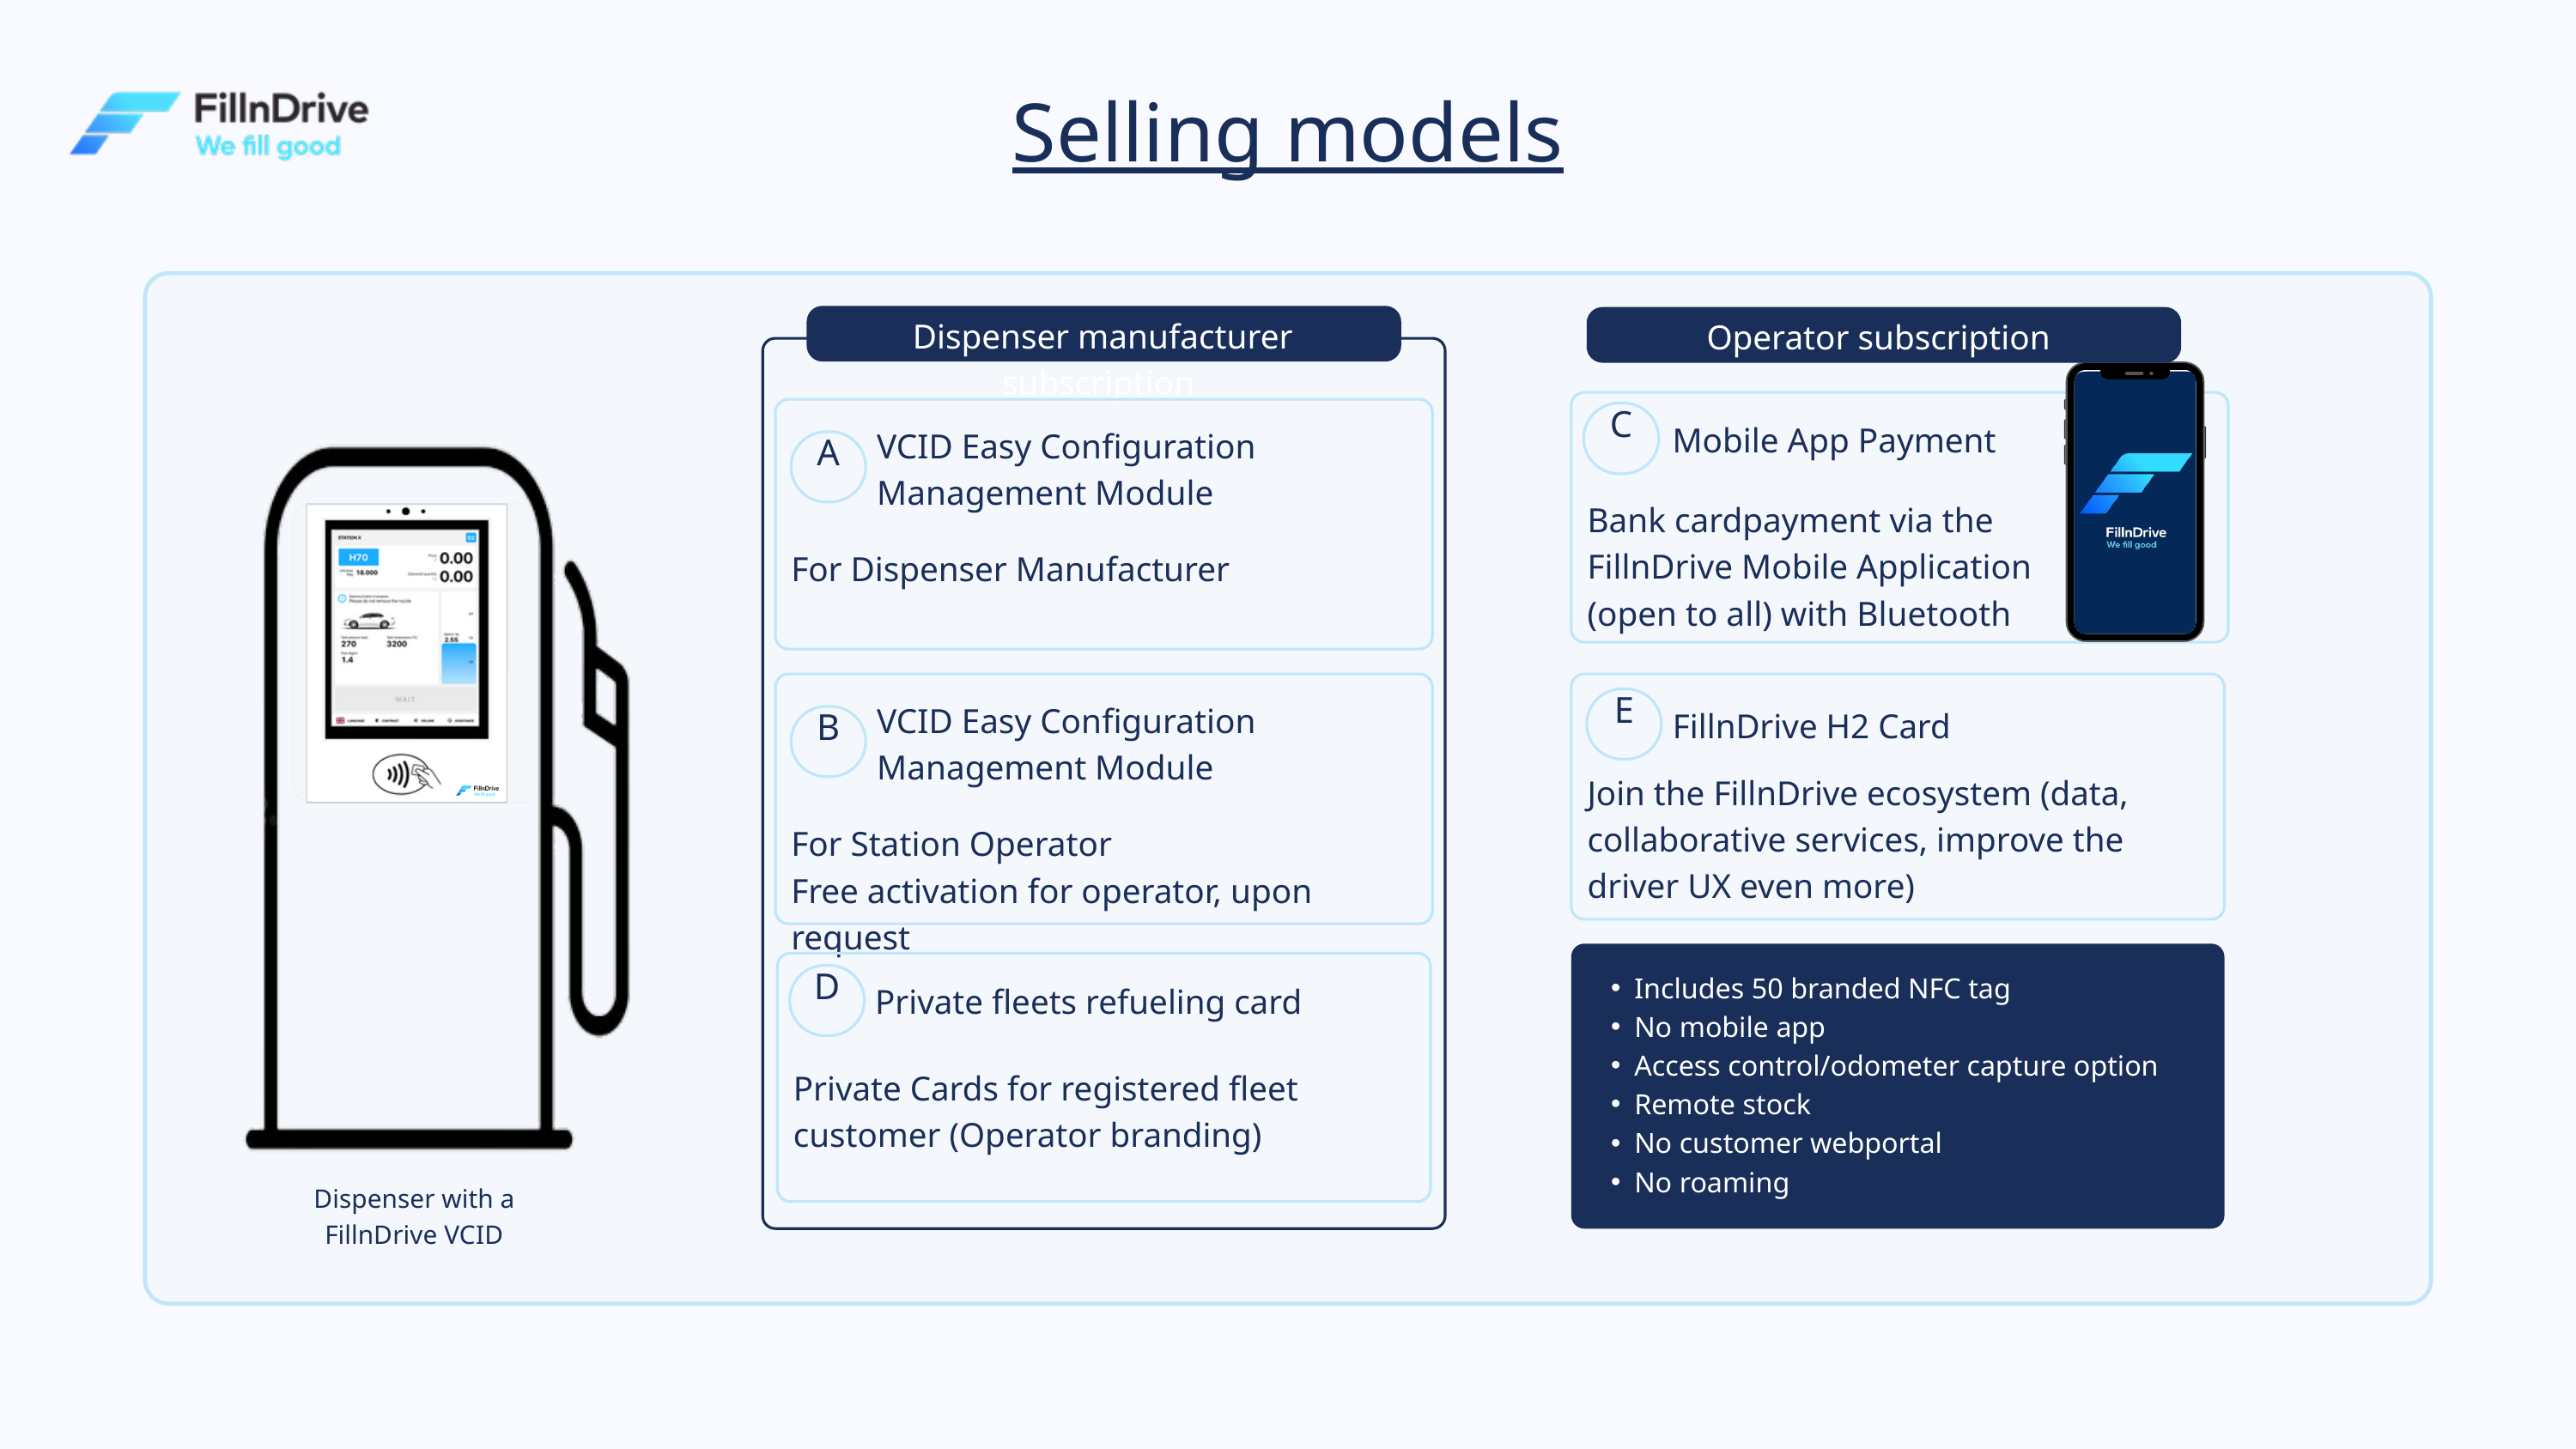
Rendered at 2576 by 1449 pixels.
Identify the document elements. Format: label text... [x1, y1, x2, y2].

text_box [1586, 688, 1662, 760]
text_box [790, 431, 866, 502]
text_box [1586, 306, 2182, 363]
text_box [0, 39, 439, 215]
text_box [775, 398, 1433, 650]
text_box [762, 337, 1446, 1229]
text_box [1571, 943, 2225, 1229]
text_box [144, 272, 2432, 1304]
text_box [1571, 673, 2225, 920]
text_box Selling models [144, 64, 2432, 178]
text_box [775, 673, 1433, 925]
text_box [806, 306, 1402, 362]
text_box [777, 953, 1431, 1202]
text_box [789, 965, 865, 1036]
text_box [1571, 361, 2229, 643]
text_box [227, 414, 650, 1184]
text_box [790, 706, 866, 777]
